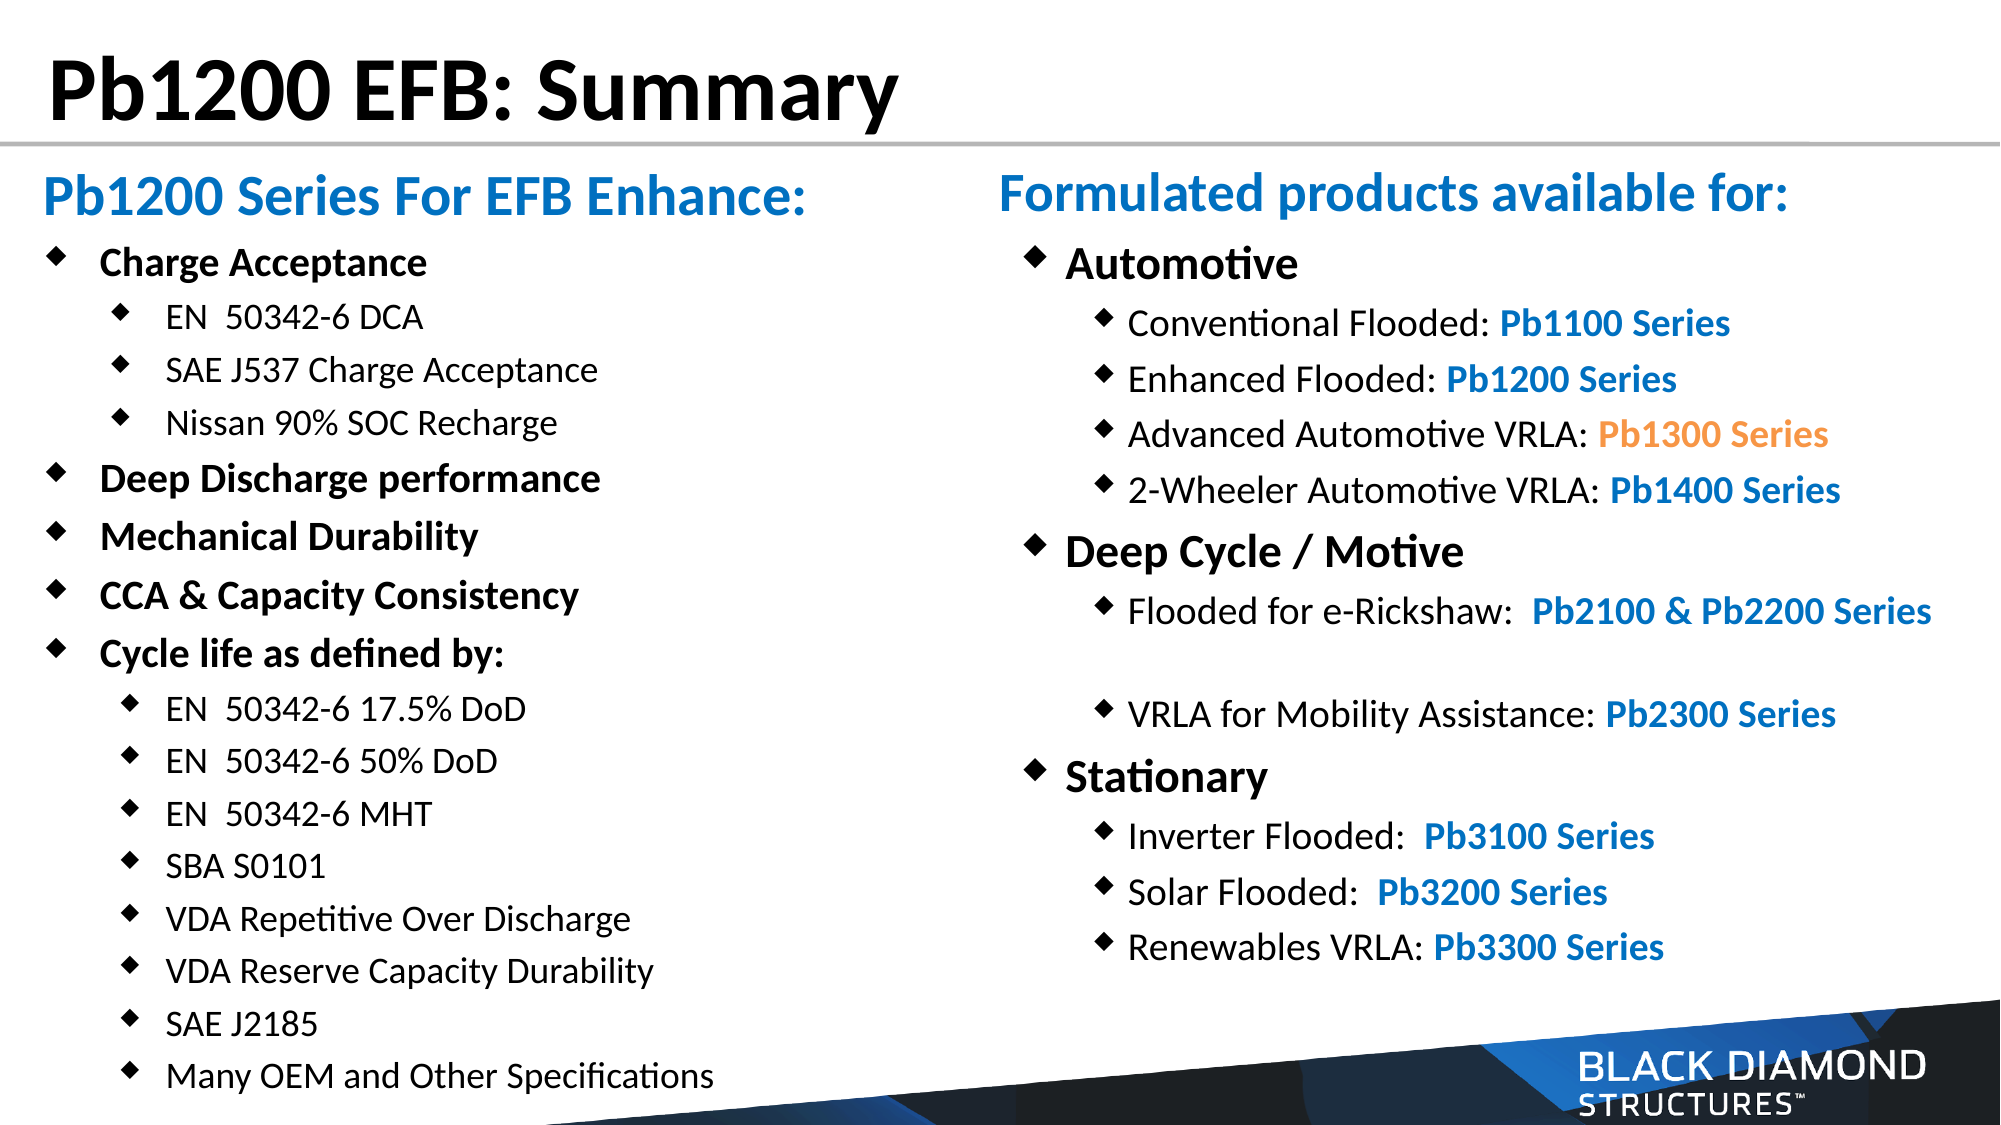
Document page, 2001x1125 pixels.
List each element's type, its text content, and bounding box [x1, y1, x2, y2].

list Pb1200 EFB: Summary [33, 14, 1602, 149]
text_box Formulated products available for: Automotive Conventional Flooded: Pb1100 Series Enhanced Flooded: Pb1200 Series Advanced Automotive VRLA: Pb1300 Series 2-Wheeler Automotive VRLA: Pb1400 Series Deep Cycle / Motive Flooded for e-Rickshaw: Pb2100 & Pb2200 Series VRLA for Mobility Assistance: Pb2300 Series Stationary Inverter Flooded: Pb3100 Series Solar Flooded: Pb3200 Series Renewables VRLA: Pb3300 Series [934, 149, 2000, 1000]
list Pb1200 Series For EFB Enhance: Charge Acceptance EN 50342-6 DCA SAE J537 Charge Acceptance Nissan 90% SOC Recharge Deep Discharge performance Mechanical Durability CCA & Capacity Consistency Cycle life as defined by: EN 50342-6 17.5% DoD EN 50342-6 50% DoD EN 50342-6 MHT SBA S0101 VDA Repetitive Over Discharge VDA Reserve Capacity Durability SAE J2185 Many OEM and Other Specifications [28, 149, 996, 1110]
picture [521, 1000, 2000, 1125]
